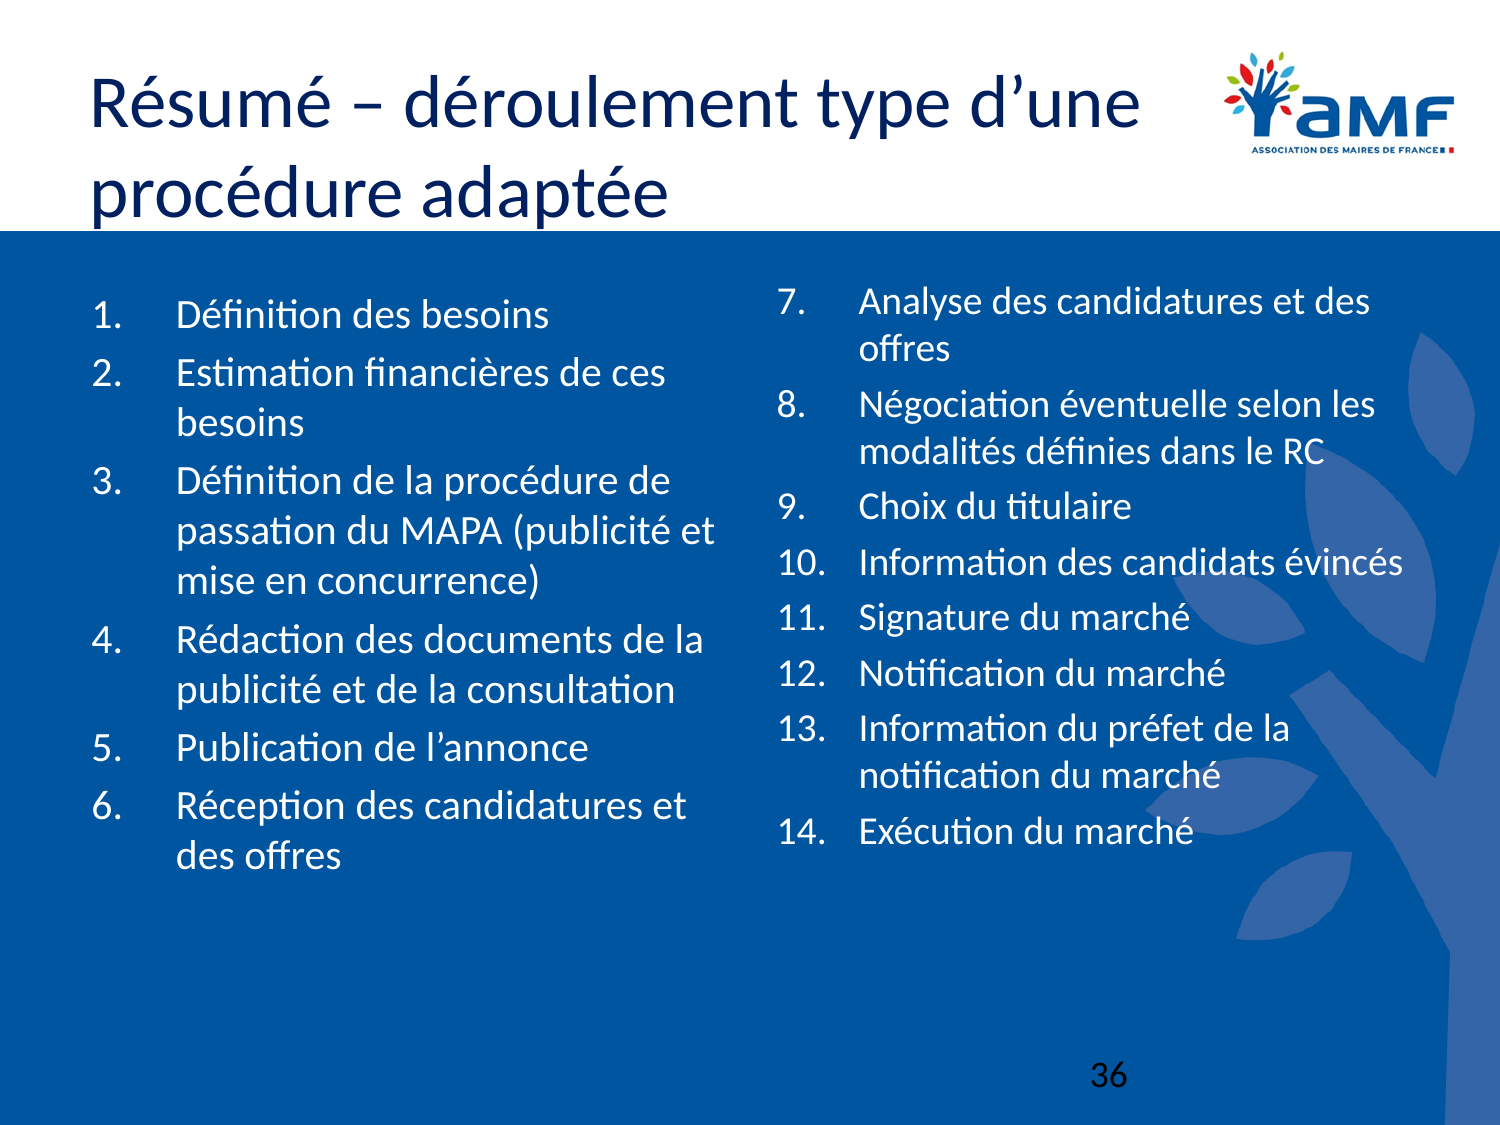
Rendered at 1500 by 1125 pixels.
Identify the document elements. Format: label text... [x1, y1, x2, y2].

list Analyse des candidatures et des offres Négociation éventuelle selon les modalités définies dans le RC Choix du titulaire Information des candidats évincés Signature du marché Notification du marché Information du préfet de la notification du marché Exécution du marché [761, 267, 1425, 870]
picture [0, 0, 1500, 1125]
title Résumé – déroulement type d’une procédure adaptée [75, 45, 1425, 233]
list Définition des besoins Estimation financières de ces besoins Définition de la procédure de passation du MAPA (publicité et mise en concurrence) Rédaction des documents de la publicité et de la consultation Publication de l’annonce Réception des candidatures et des offres [76, 278, 740, 929]
slide_number 36 [1074, 1042, 1425, 1103]
